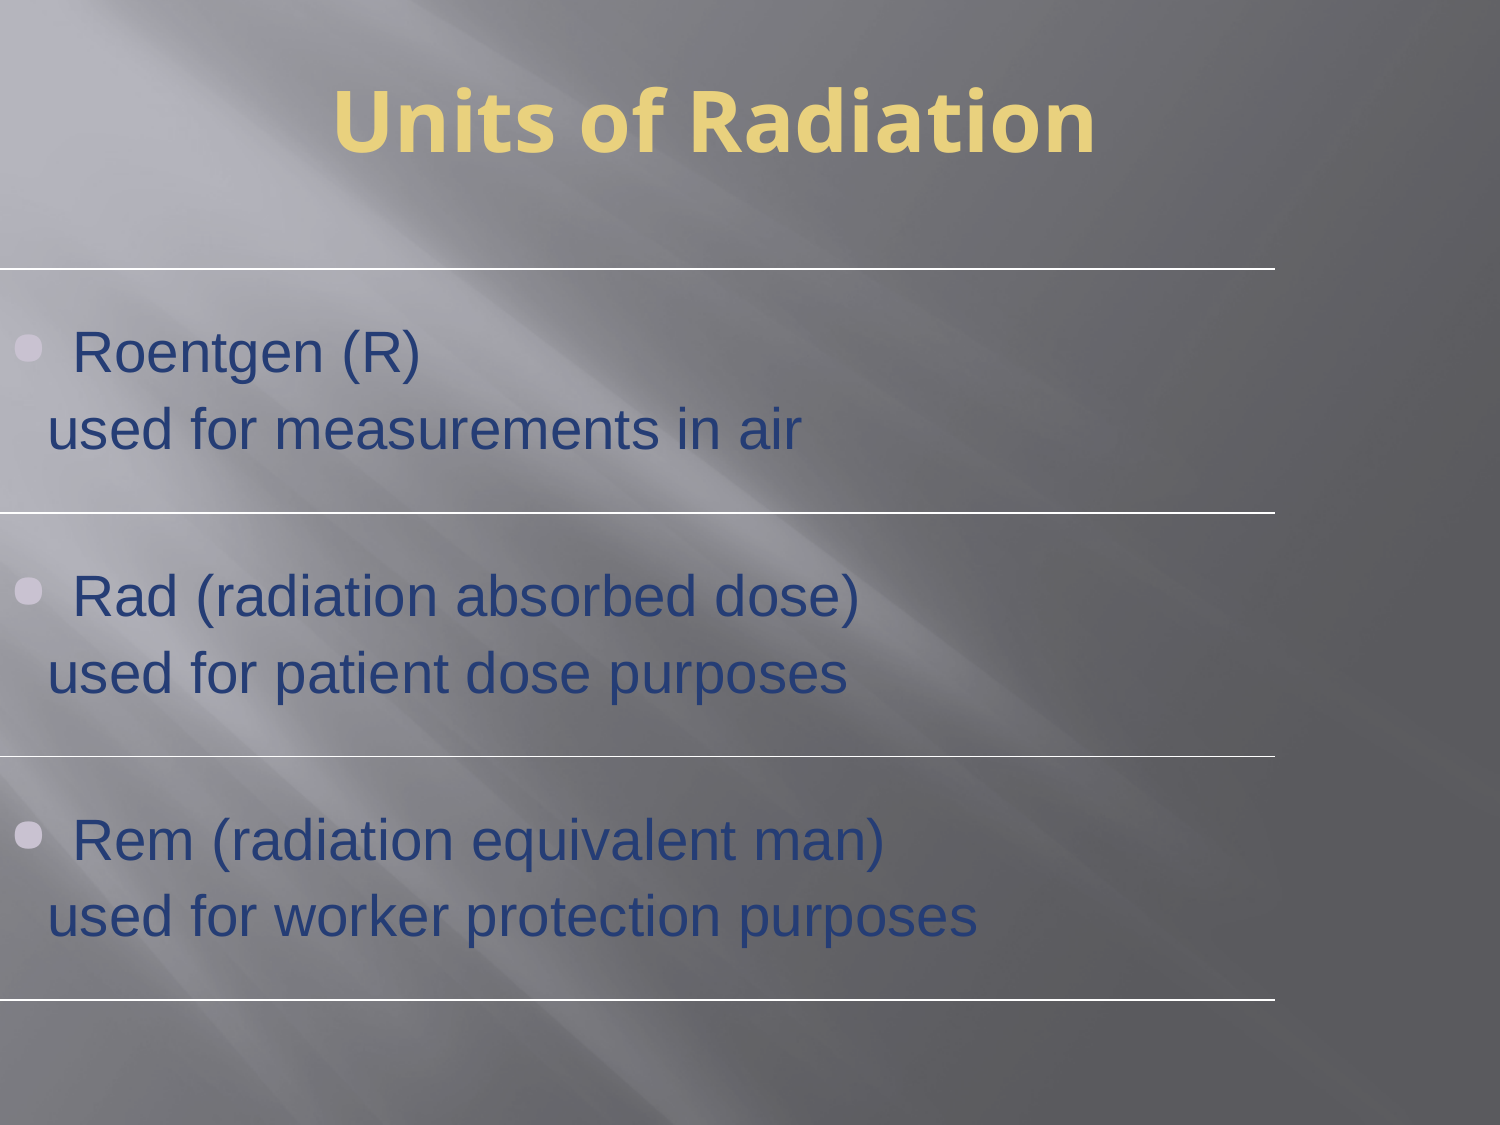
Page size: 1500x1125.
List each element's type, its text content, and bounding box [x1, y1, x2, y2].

table_header Roentgen (R) used for measurements in air [0, 270, 1275, 512]
table_cell Rem (radiation equivalent man) used for worker protection purposes [0, 757, 1275, 999]
title Units of Radiation [0, 24, 1350, 213]
table_cell Rad (radiation absorbed dose) used for patient dose purposes [0, 514, 1275, 756]
